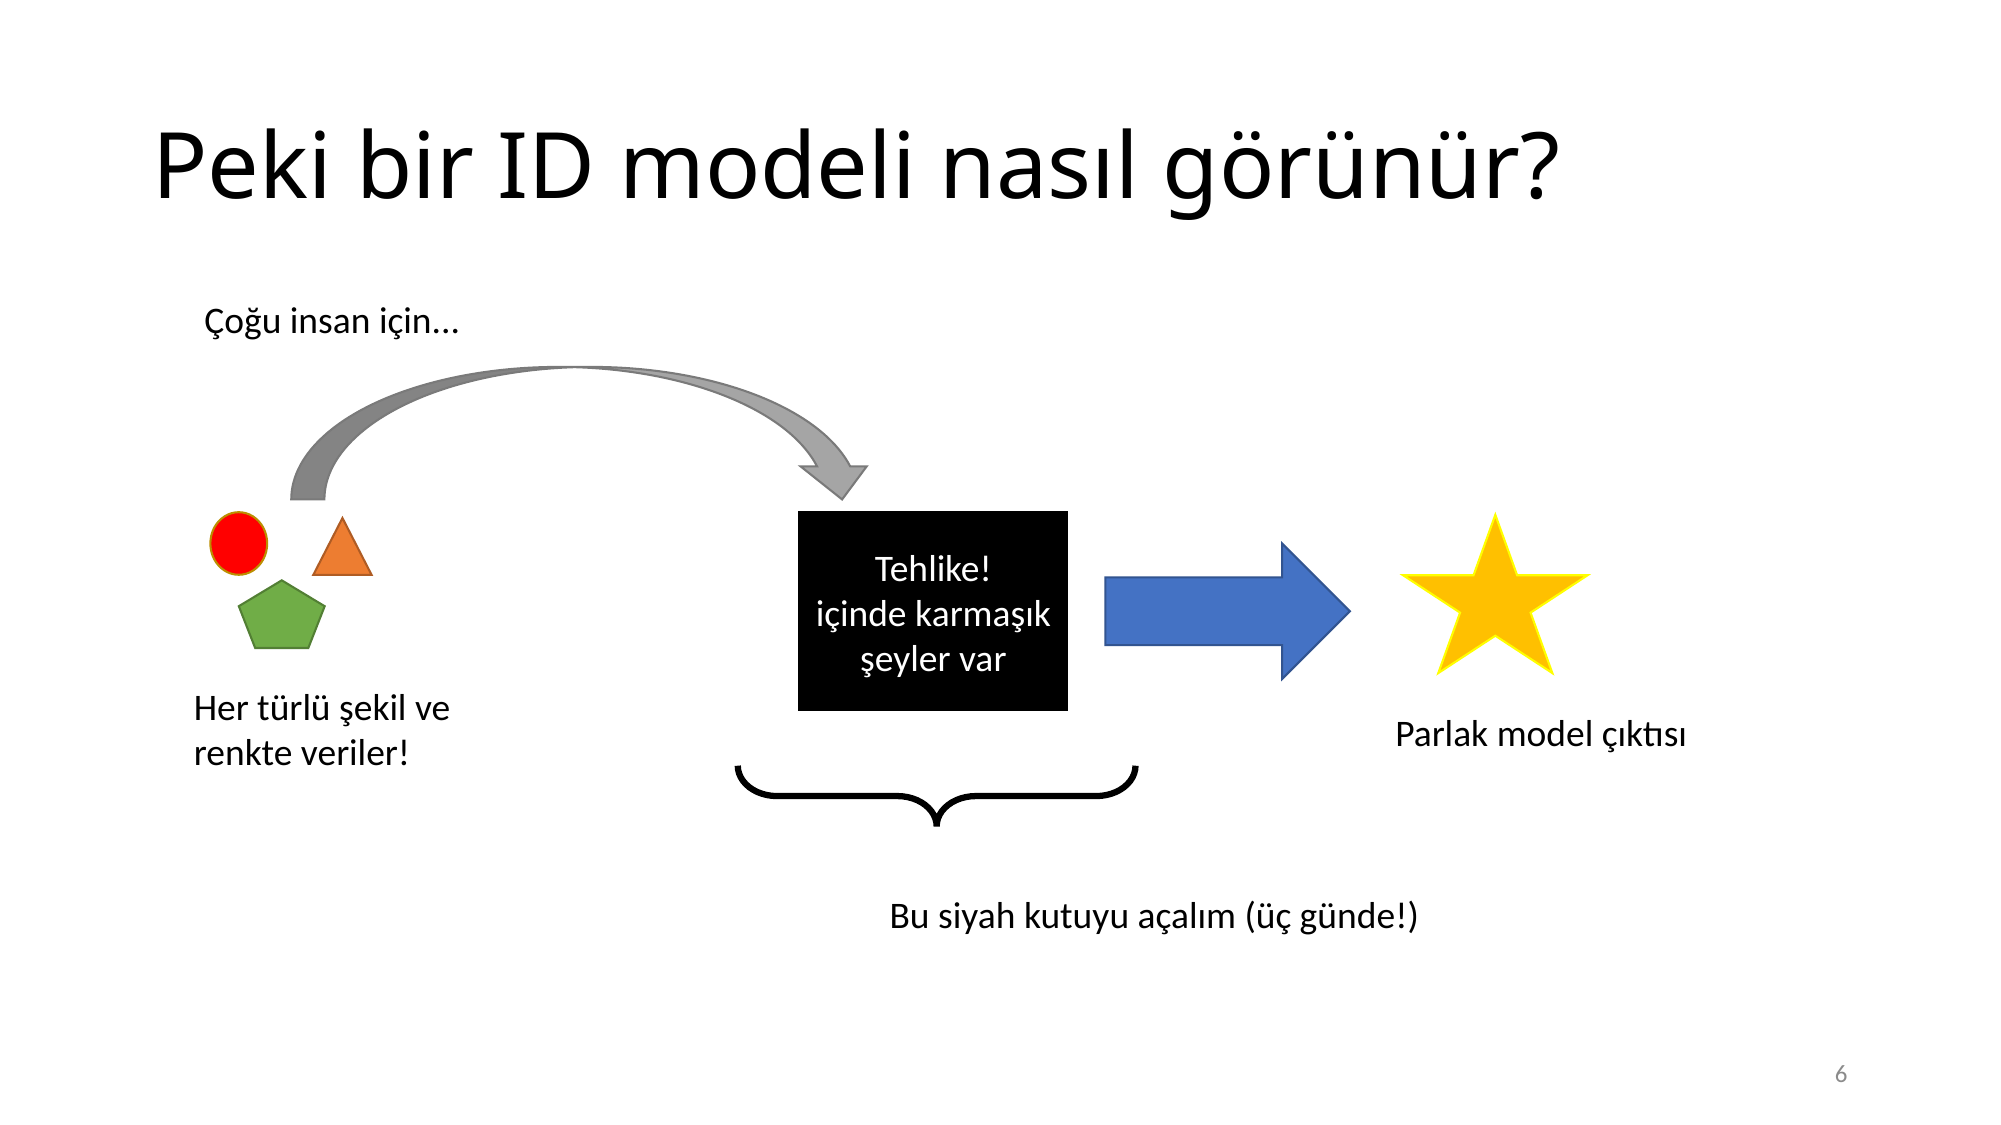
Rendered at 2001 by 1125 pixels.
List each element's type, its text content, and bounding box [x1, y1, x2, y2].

slide_number 6 [1412, 1042, 1863, 1103]
text_box Bu siyah kutuyu açalım (üç günde!) [874, 883, 1444, 944]
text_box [179, 366, 1796, 782]
title Peki bir ID modeli nasıl görünür? [137, 59, 1863, 278]
text_box [743, 782, 1130, 827]
text_box Çoğu insan için... [189, 288, 476, 349]
